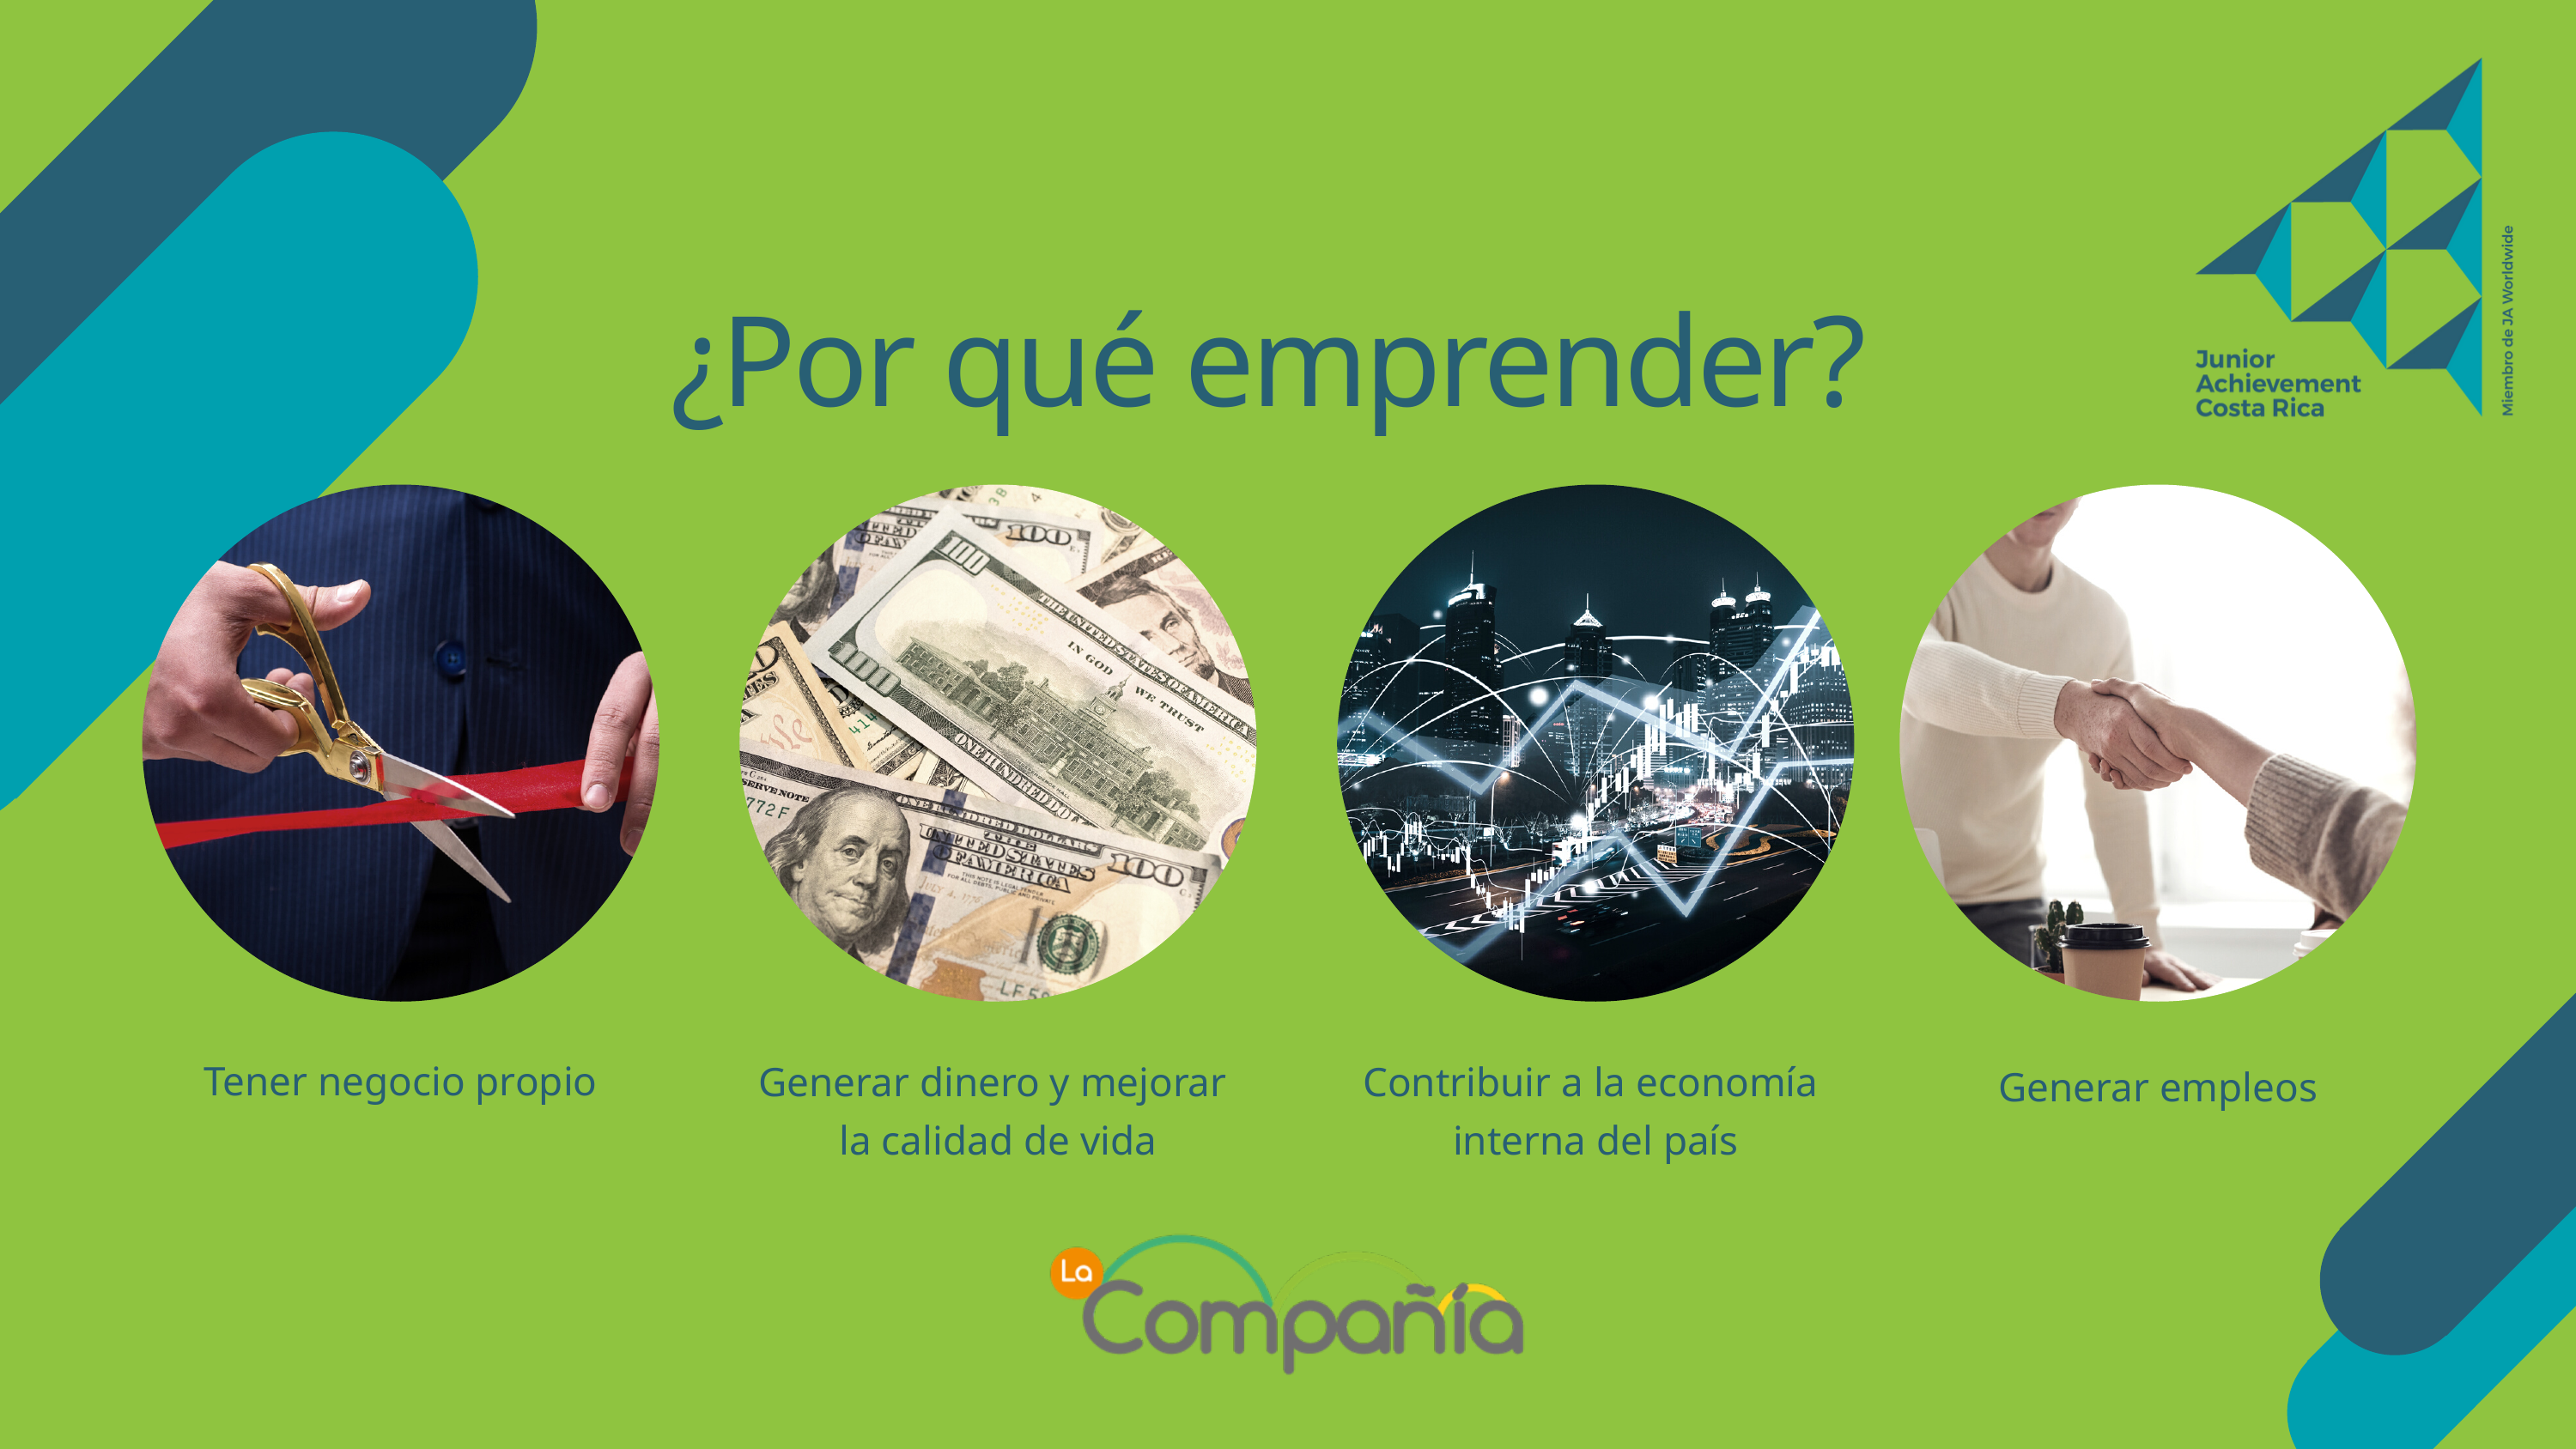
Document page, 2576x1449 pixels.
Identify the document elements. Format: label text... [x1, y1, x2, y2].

text_box Generar dinero y mejorar la calidad de vida [662, 1045, 1260, 1163]
text_box Tener negocio propio [65, 1044, 737, 1104]
picture [1669, 0, 2576, 627]
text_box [1899, 634, 2417, 1002]
text_box Contribuir a la economía interna del país [1260, 1045, 1931, 1163]
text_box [142, 484, 660, 1002]
text_box ¿Por qué emprender? [619, 281, 1665, 432]
picture [1043, 1228, 1533, 1379]
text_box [2243, 866, 2576, 1449]
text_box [1336, 484, 1855, 1002]
text_box Generar empleos [1822, 1051, 2239, 1111]
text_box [0, 0, 616, 921]
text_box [738, 484, 1257, 1002]
